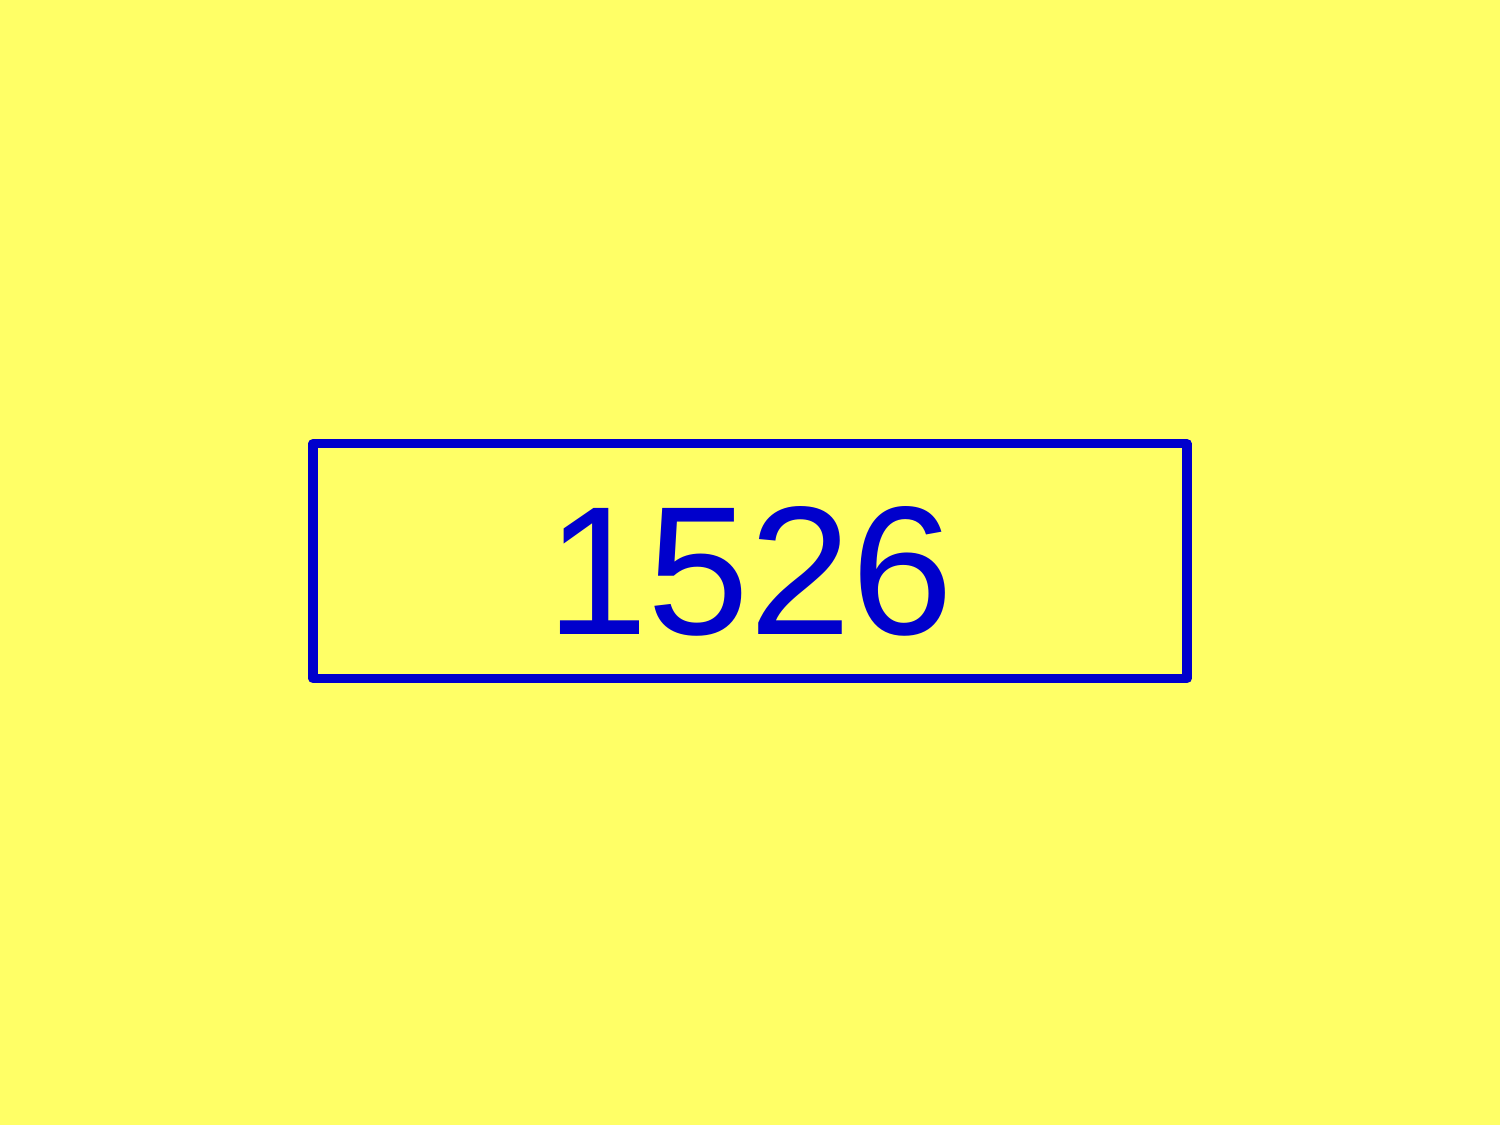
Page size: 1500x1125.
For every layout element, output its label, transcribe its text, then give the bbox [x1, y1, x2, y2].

text_box 1526 [312, 443, 1187, 679]
